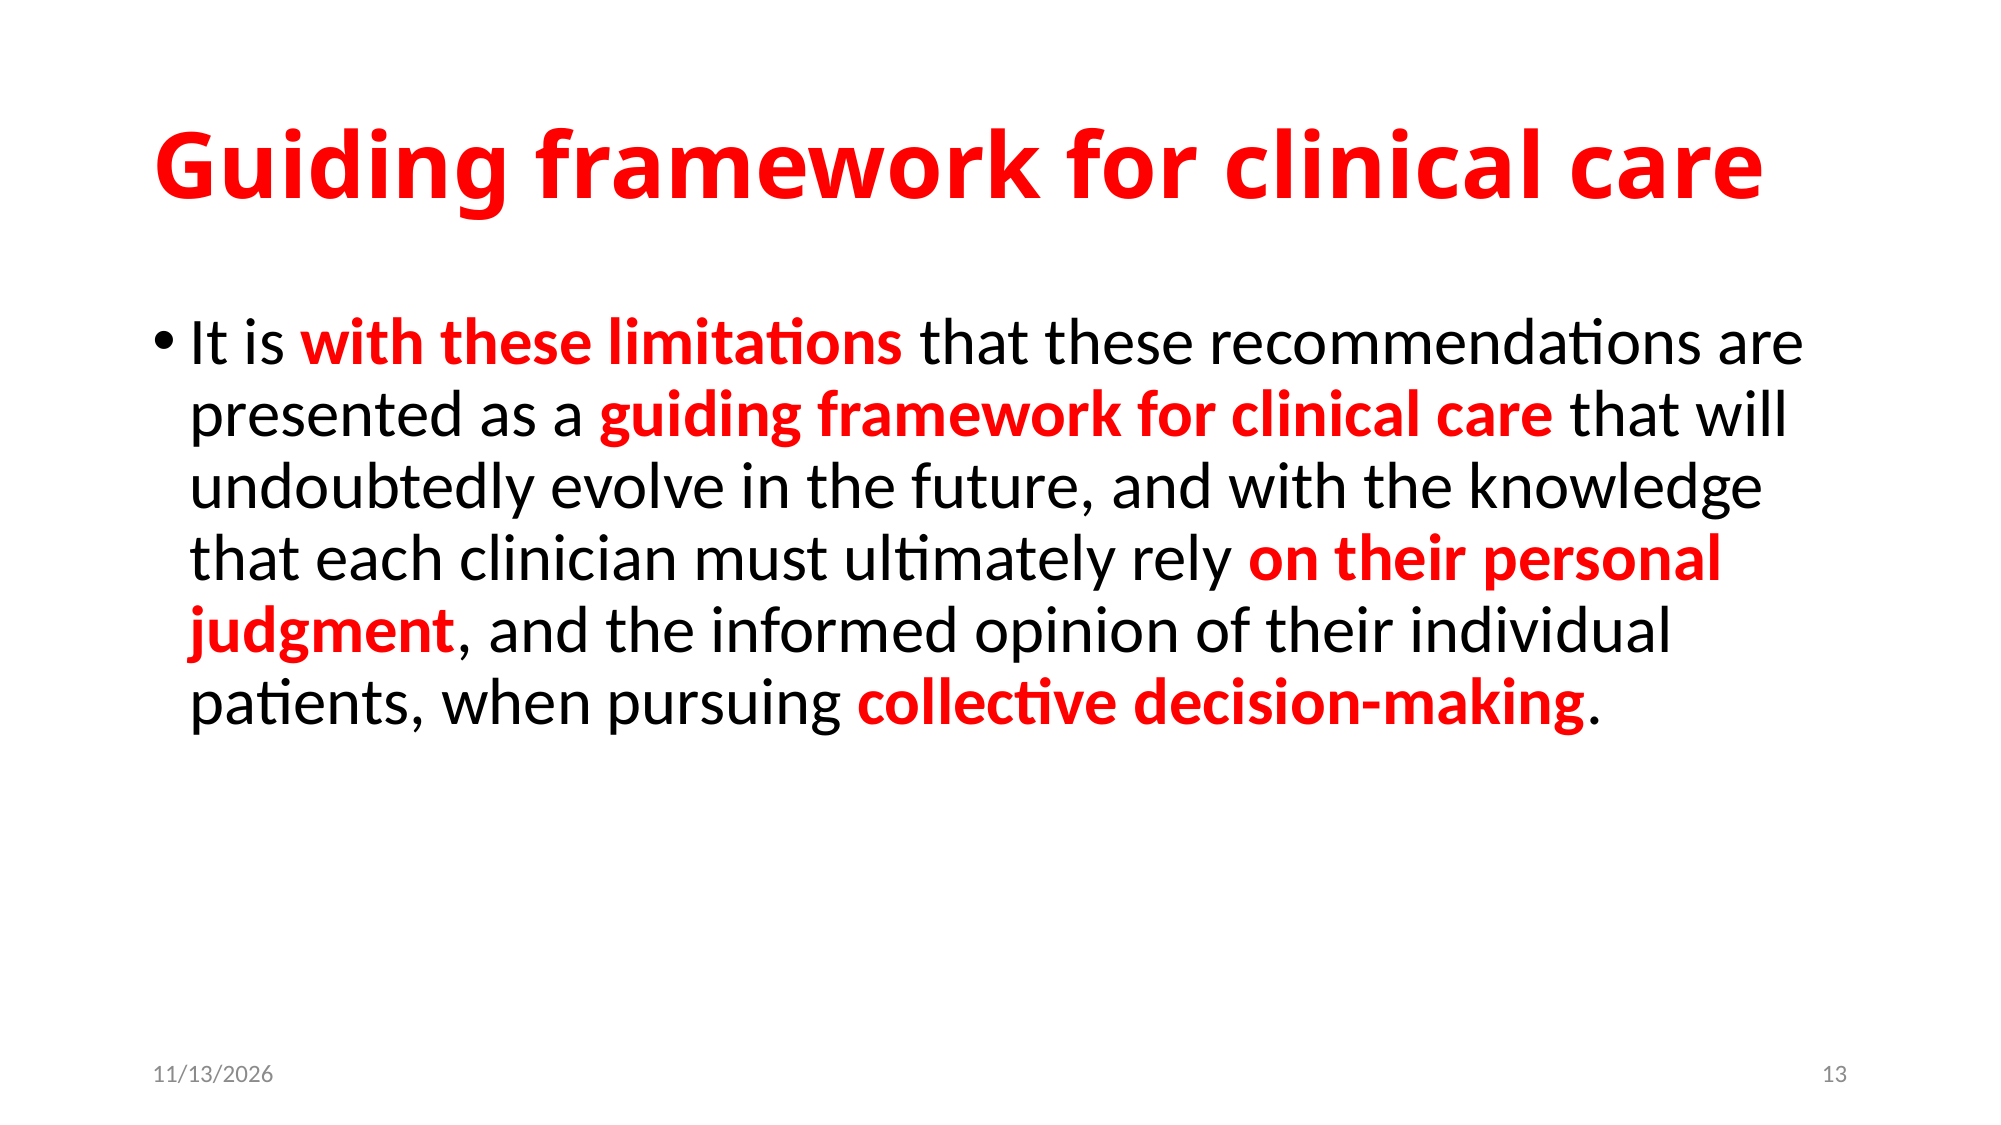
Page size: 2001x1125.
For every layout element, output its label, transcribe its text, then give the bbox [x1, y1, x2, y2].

title Guiding framework for clinical care [137, 59, 1863, 278]
slide_number 13 [1412, 1042, 1863, 1103]
list It is with these limitations that these recommendations are presented as a guiding framework for clinical care that will undoubtedly evolve in the future, and with the knowledge that each clinician must ultimately rely on their personal judgment, and the informed opinion of their individual patients, when pursuing collective decision-making. [137, 299, 1863, 1014]
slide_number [137, 1042, 588, 1103]
